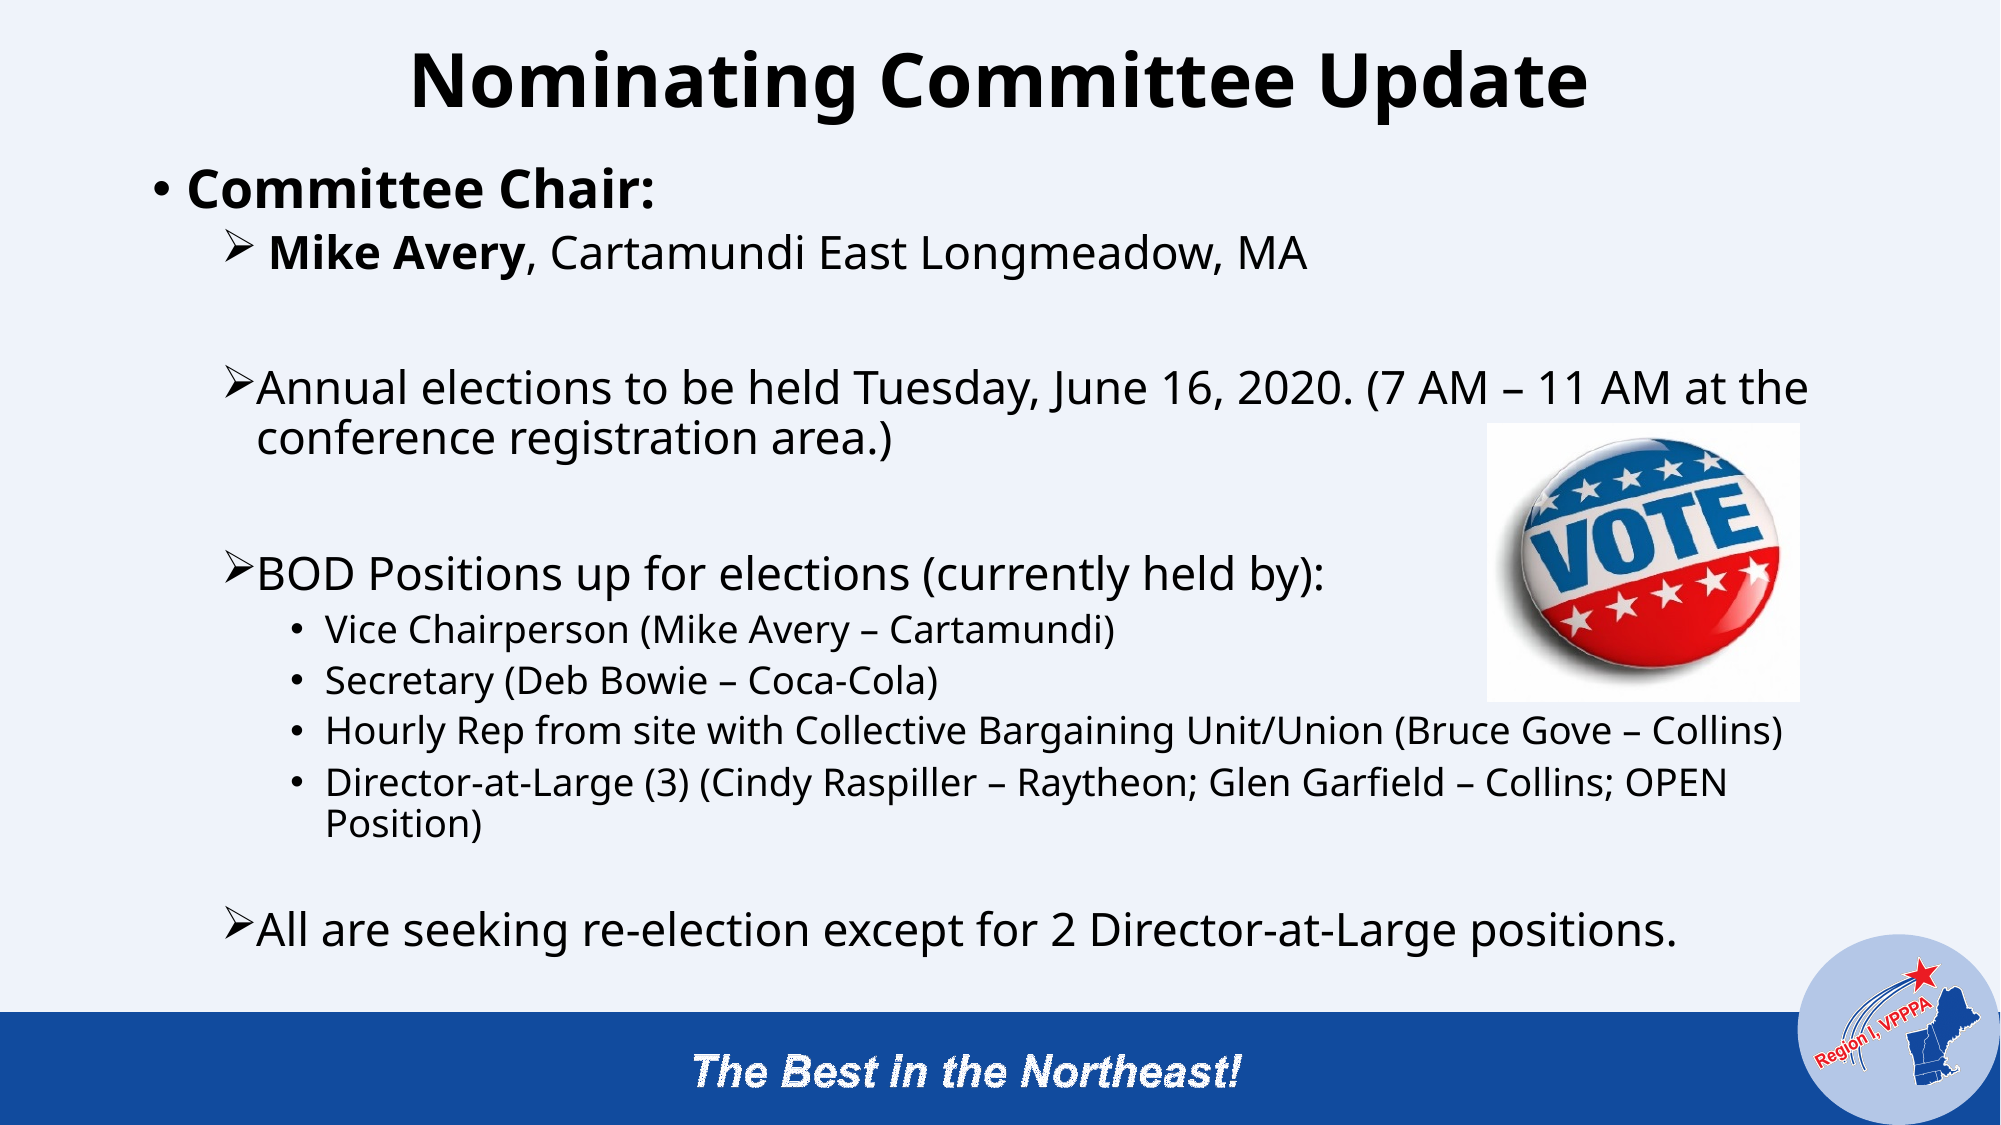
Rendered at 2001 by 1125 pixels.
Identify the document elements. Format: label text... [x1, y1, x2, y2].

picture [1487, 423, 1800, 702]
list Committee Chair: Mike Avery, Cartamundi East Longmeadow, MA Annual elections to be held Tuesday, June 16, 2020. (7 AM – 11 AM at the conference registration area.) BOD Positions up for elections (currently held by): Vice Chairperson (Mike Avery – Cartamundi) Secretary (Deb Bowie – Coca-Cola) Hourly Rep from site with Collective Bargaining Unit/Union (Bruce Gove – Collins) Director-at-Large (3) (Cindy Raspiller – Raytheon; Glen Garfield – Collins; OPEN Position) All are seeking re-election except for 2 Director-at-Large positions. [137, 154, 1863, 971]
title Nominating Committee Update [137, 0, 1863, 154]
picture [635, 1047, 1311, 1108]
picture [1804, 955, 2000, 1085]
